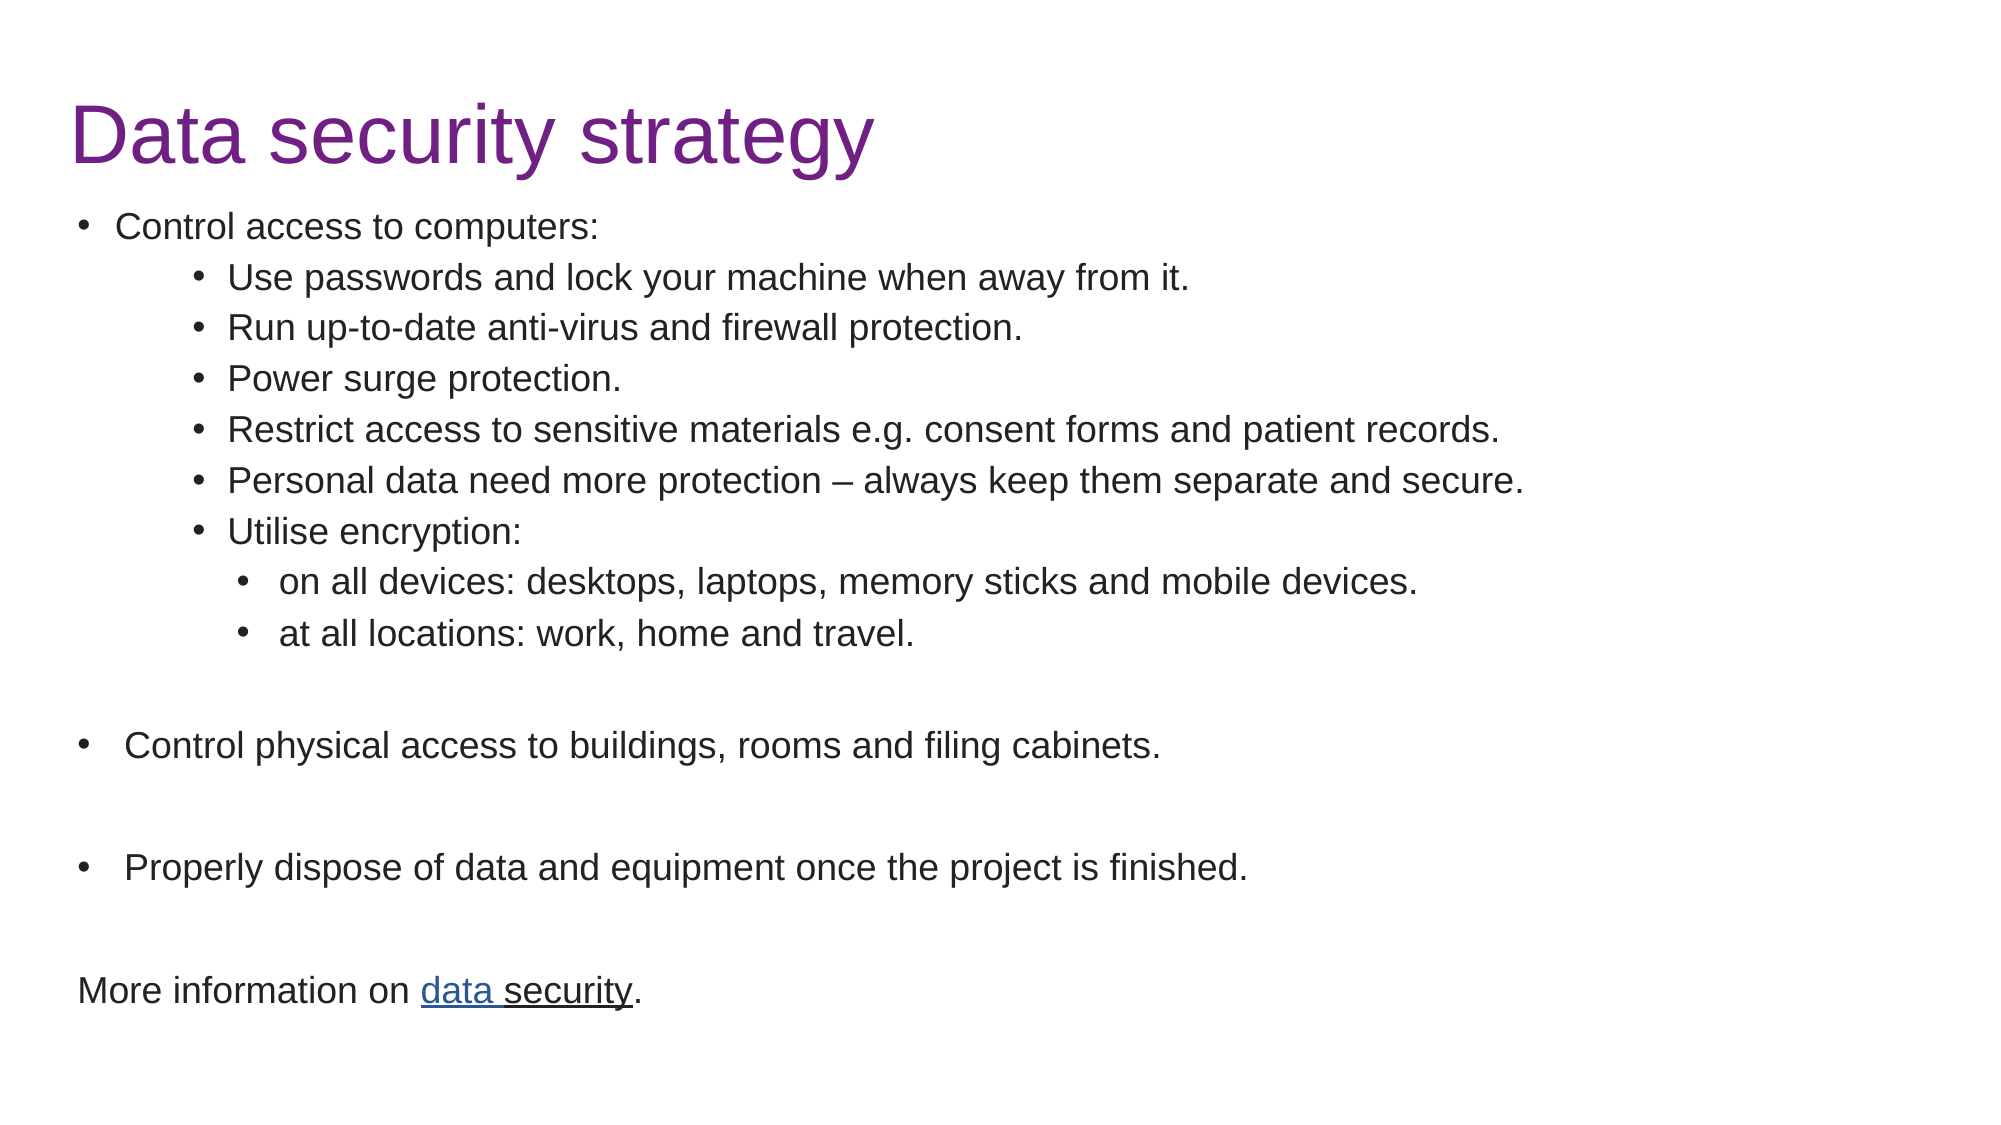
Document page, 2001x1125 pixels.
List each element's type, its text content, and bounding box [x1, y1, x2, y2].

list Control access to computers: Use passwords and lock your machine when away from it. Run up-to-date anti-virus and firewall protection. Power surge protection. Restrict access to sensitive materials e.g. consent forms and patient records. Personal data need more protection – always keep them separate and secure. Utilise encryption: on all devices: desktops, laptops, memory sticks and mobile devices. at all locations: work, home and travel. Control physical access to buildings, rooms and filing cabinets. Properly dispose of data and equipment once the project is finished. More information on data security. [62, 199, 1863, 1113]
title Data security strategy [55, 42, 1855, 231]
